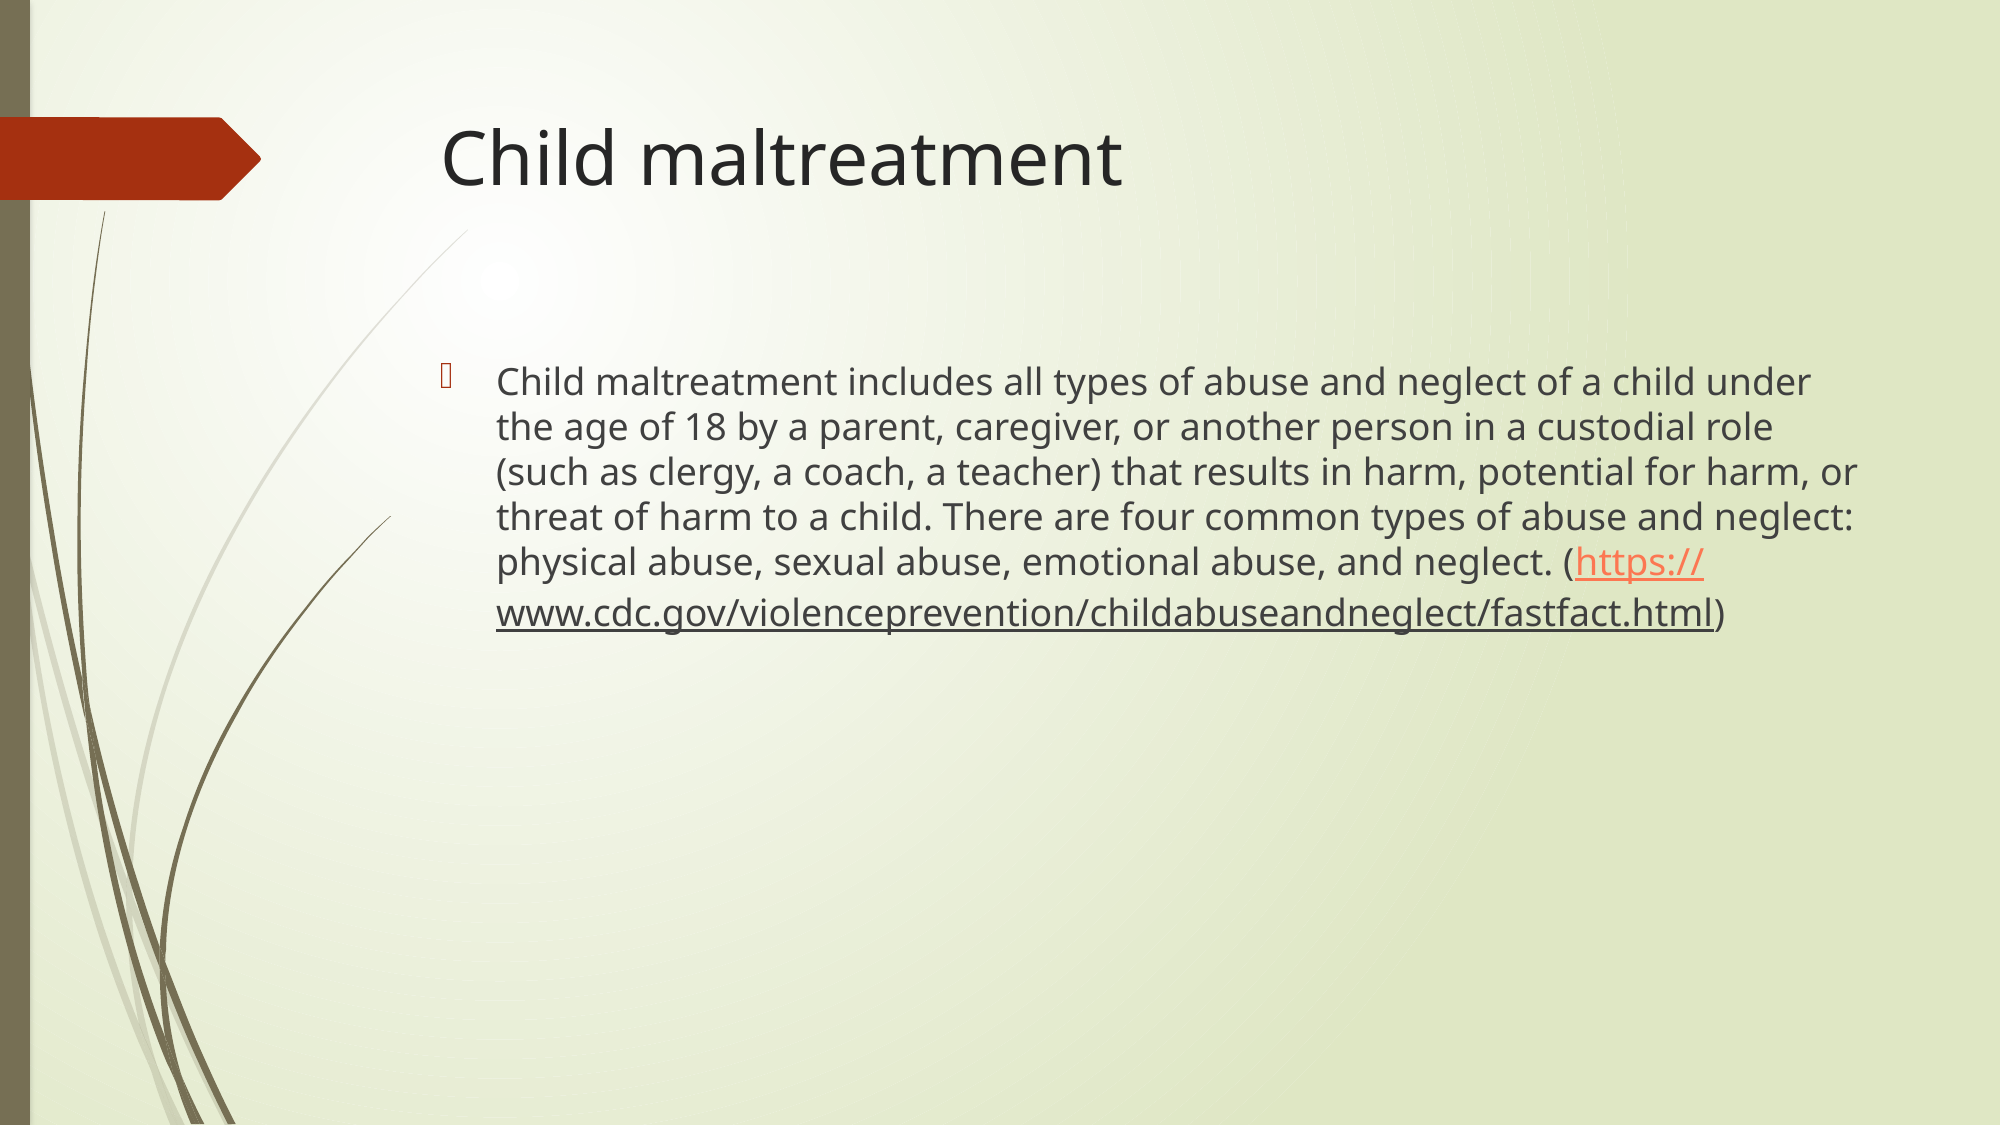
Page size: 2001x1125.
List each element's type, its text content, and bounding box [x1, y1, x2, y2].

title Child maltreatment [425, 102, 1888, 313]
list Child maltreatment includes all types of abuse and neglect of a child under the age of 18 by a parent, caregiver, or another person in a custodial role (such as clergy, a coach, a teacher) that results in harm, potential for harm, or threat of harm to a child. There are four common types of abuse and neglect: physical abuse, sexual abuse, emotional abuse, and neglect. (https://www.cdc.gov/violenceprevention/childabuseandneglect/fastfact.html) [424, 350, 1888, 970]
